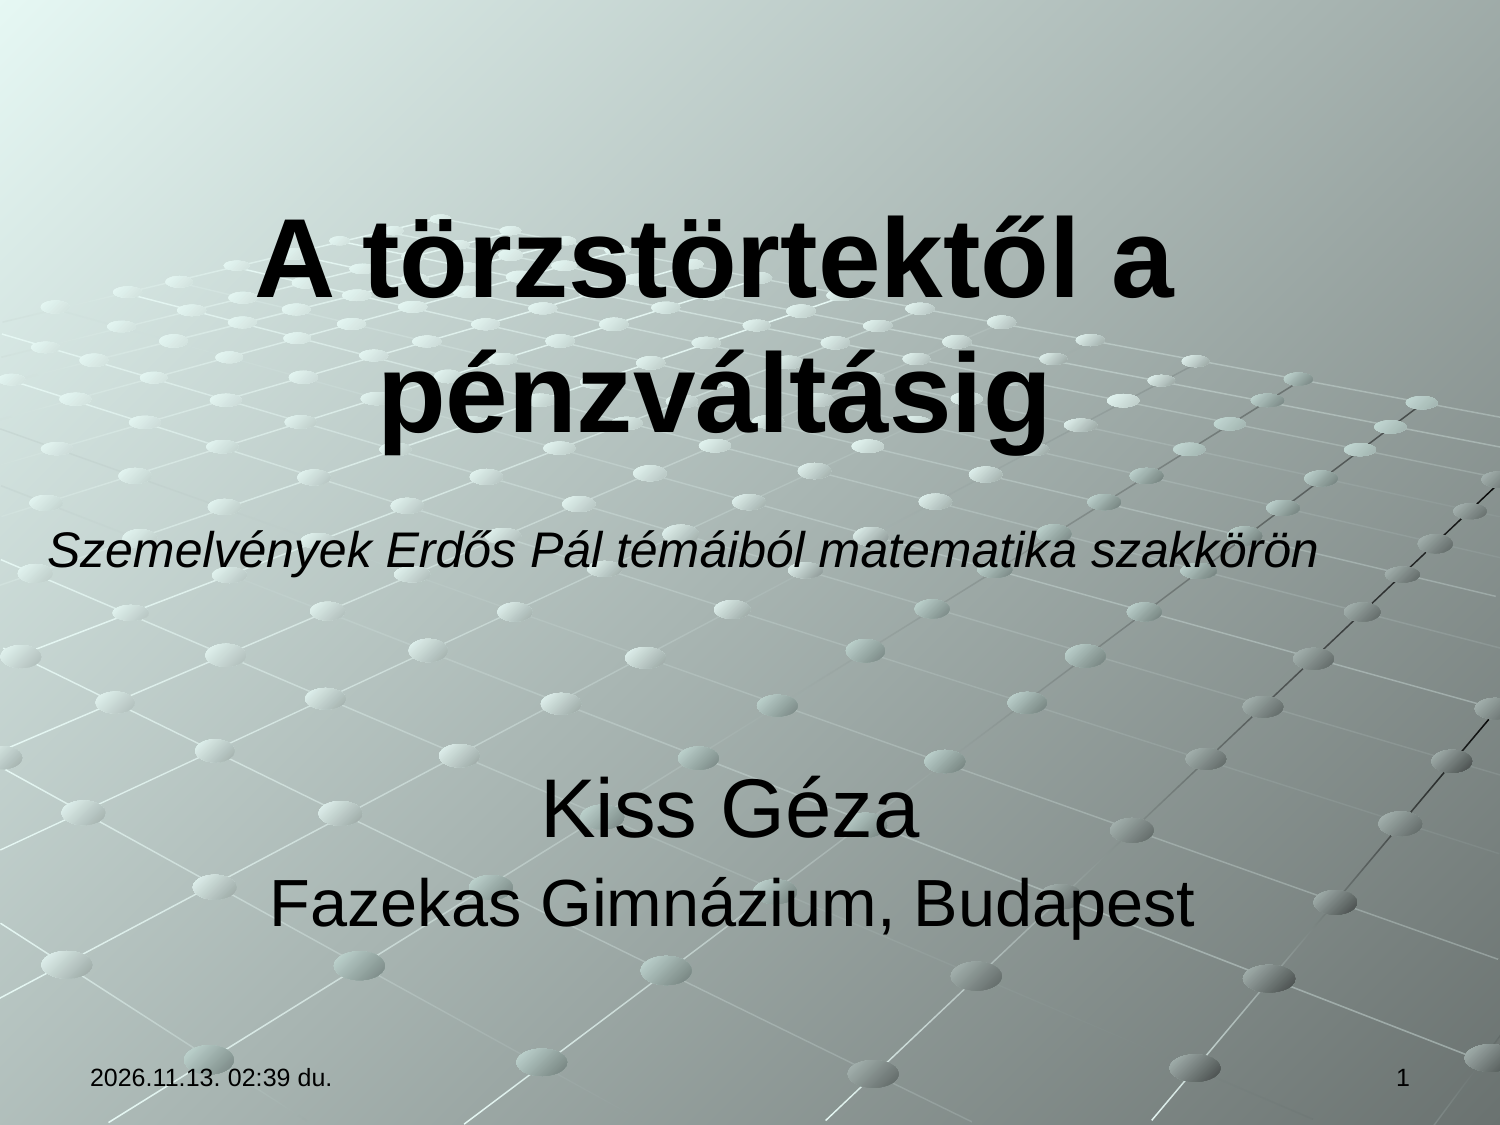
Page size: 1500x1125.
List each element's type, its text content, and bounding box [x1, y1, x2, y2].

slide_number 1 [1074, 1023, 1426, 1100]
title A törzstörtektől a pénzváltásig Szemelvények Erdős Pál témáiból matematika szakkörön Kiss Géza Fazekas Gimnázium, Budapest [29, 77, 1400, 1048]
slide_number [74, 1023, 426, 1100]
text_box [249, 228, 1251, 897]
